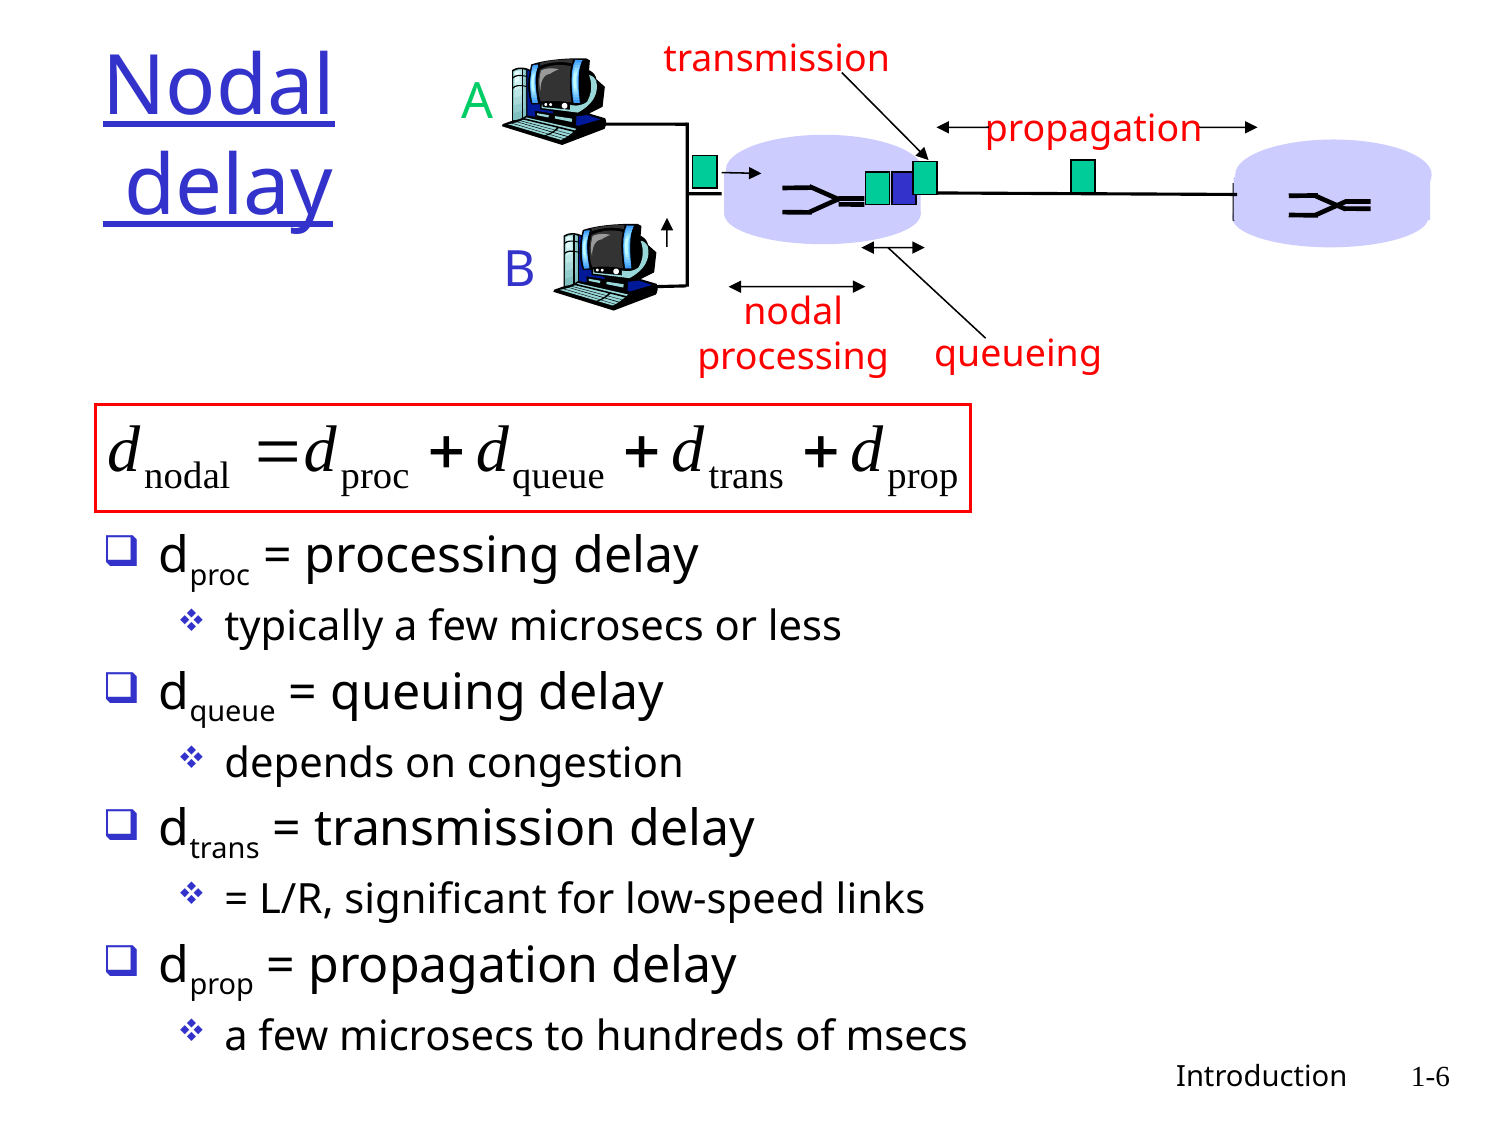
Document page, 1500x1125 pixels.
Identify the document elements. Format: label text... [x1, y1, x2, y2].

list dproc = processing delay typically a few microsecs or less dqueue = queuing delay depends on congestion dtrans = transmission delay = L/R, significant for low-speed links dprop = propagation delay a few microsecs to hundreds of msecs [87, 514, 1363, 1123]
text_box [96, 405, 970, 511]
slide_number 1-6 [1362, 1049, 1466, 1125]
title Nodal delay [87, 37, 438, 226]
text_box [443, 26, 1432, 385]
